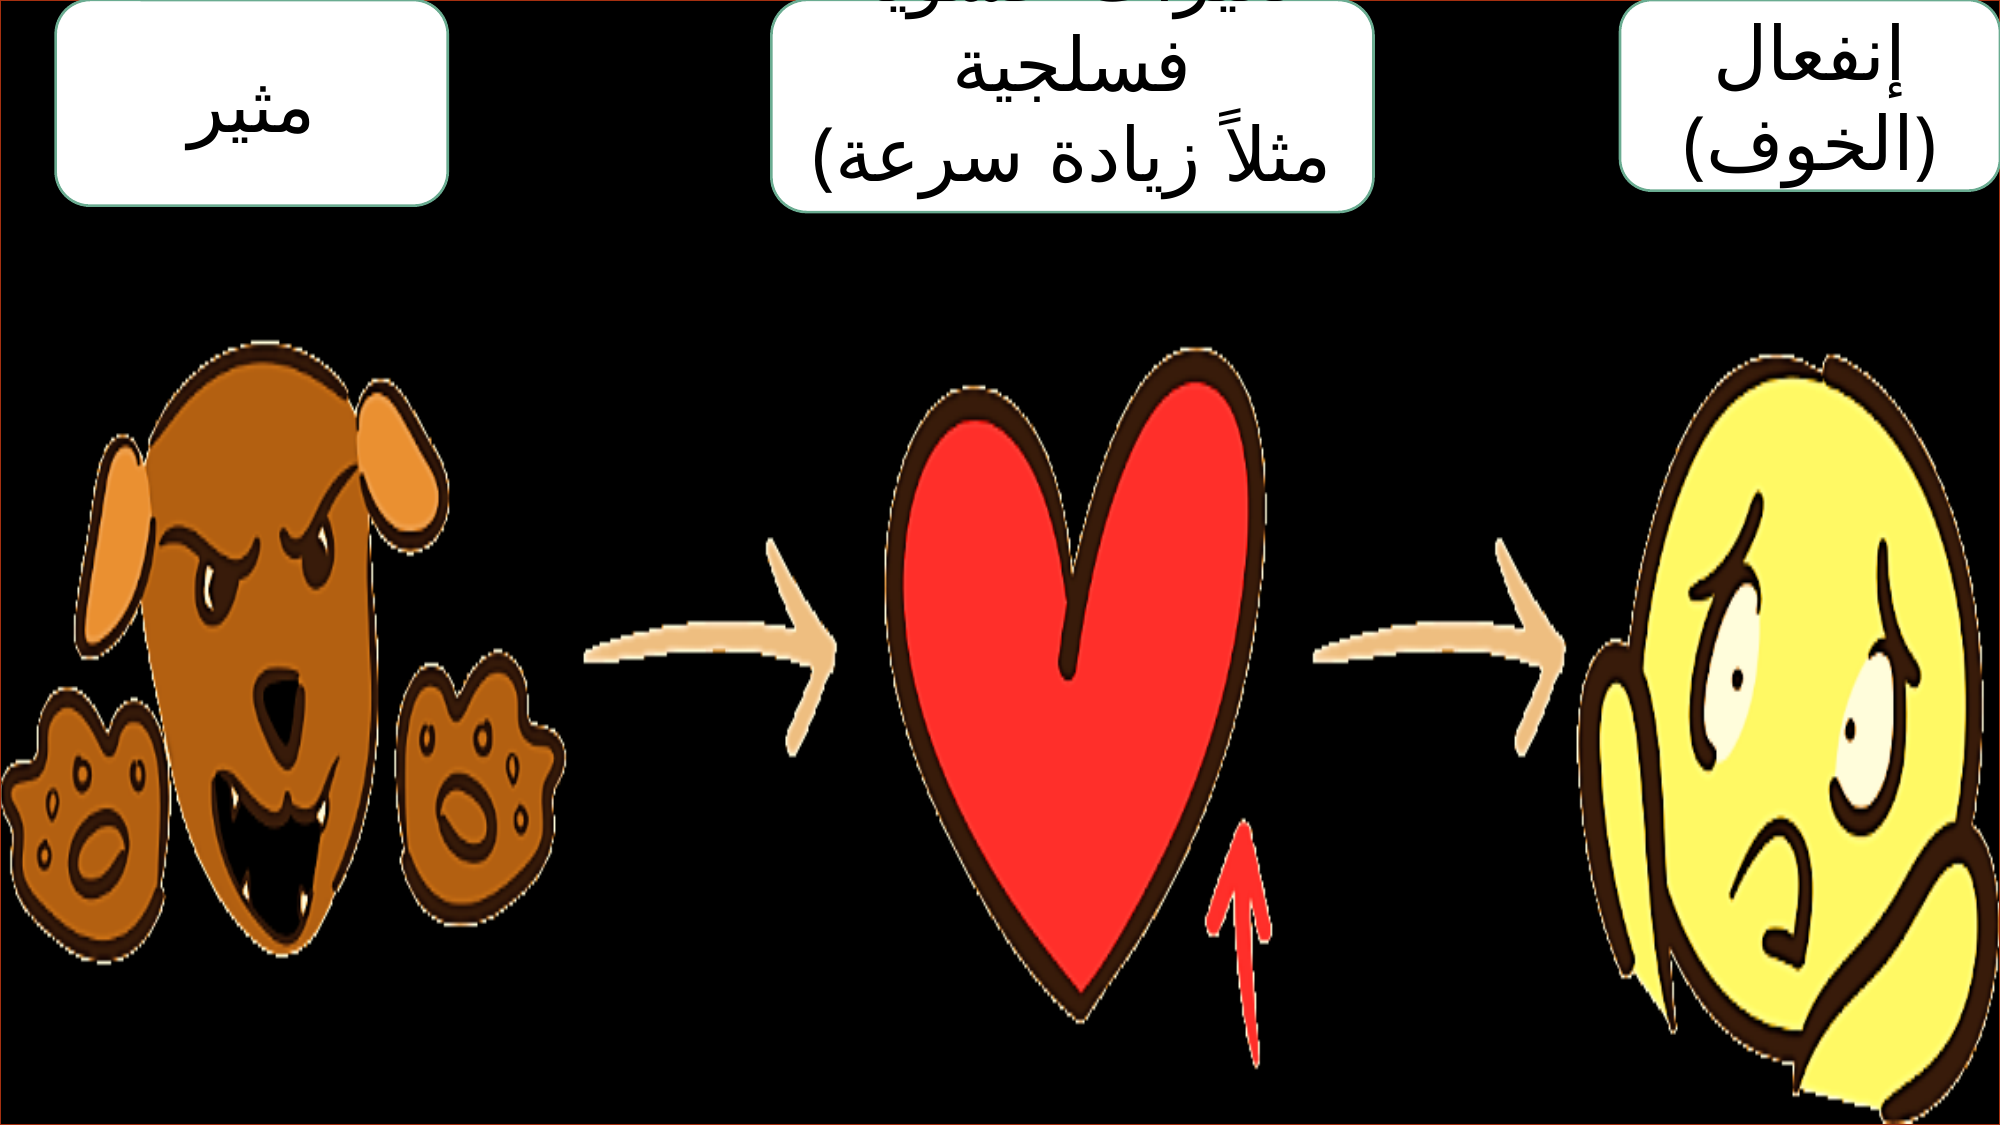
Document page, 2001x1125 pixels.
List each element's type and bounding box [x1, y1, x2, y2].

list [0, 0, 2000, 1125]
